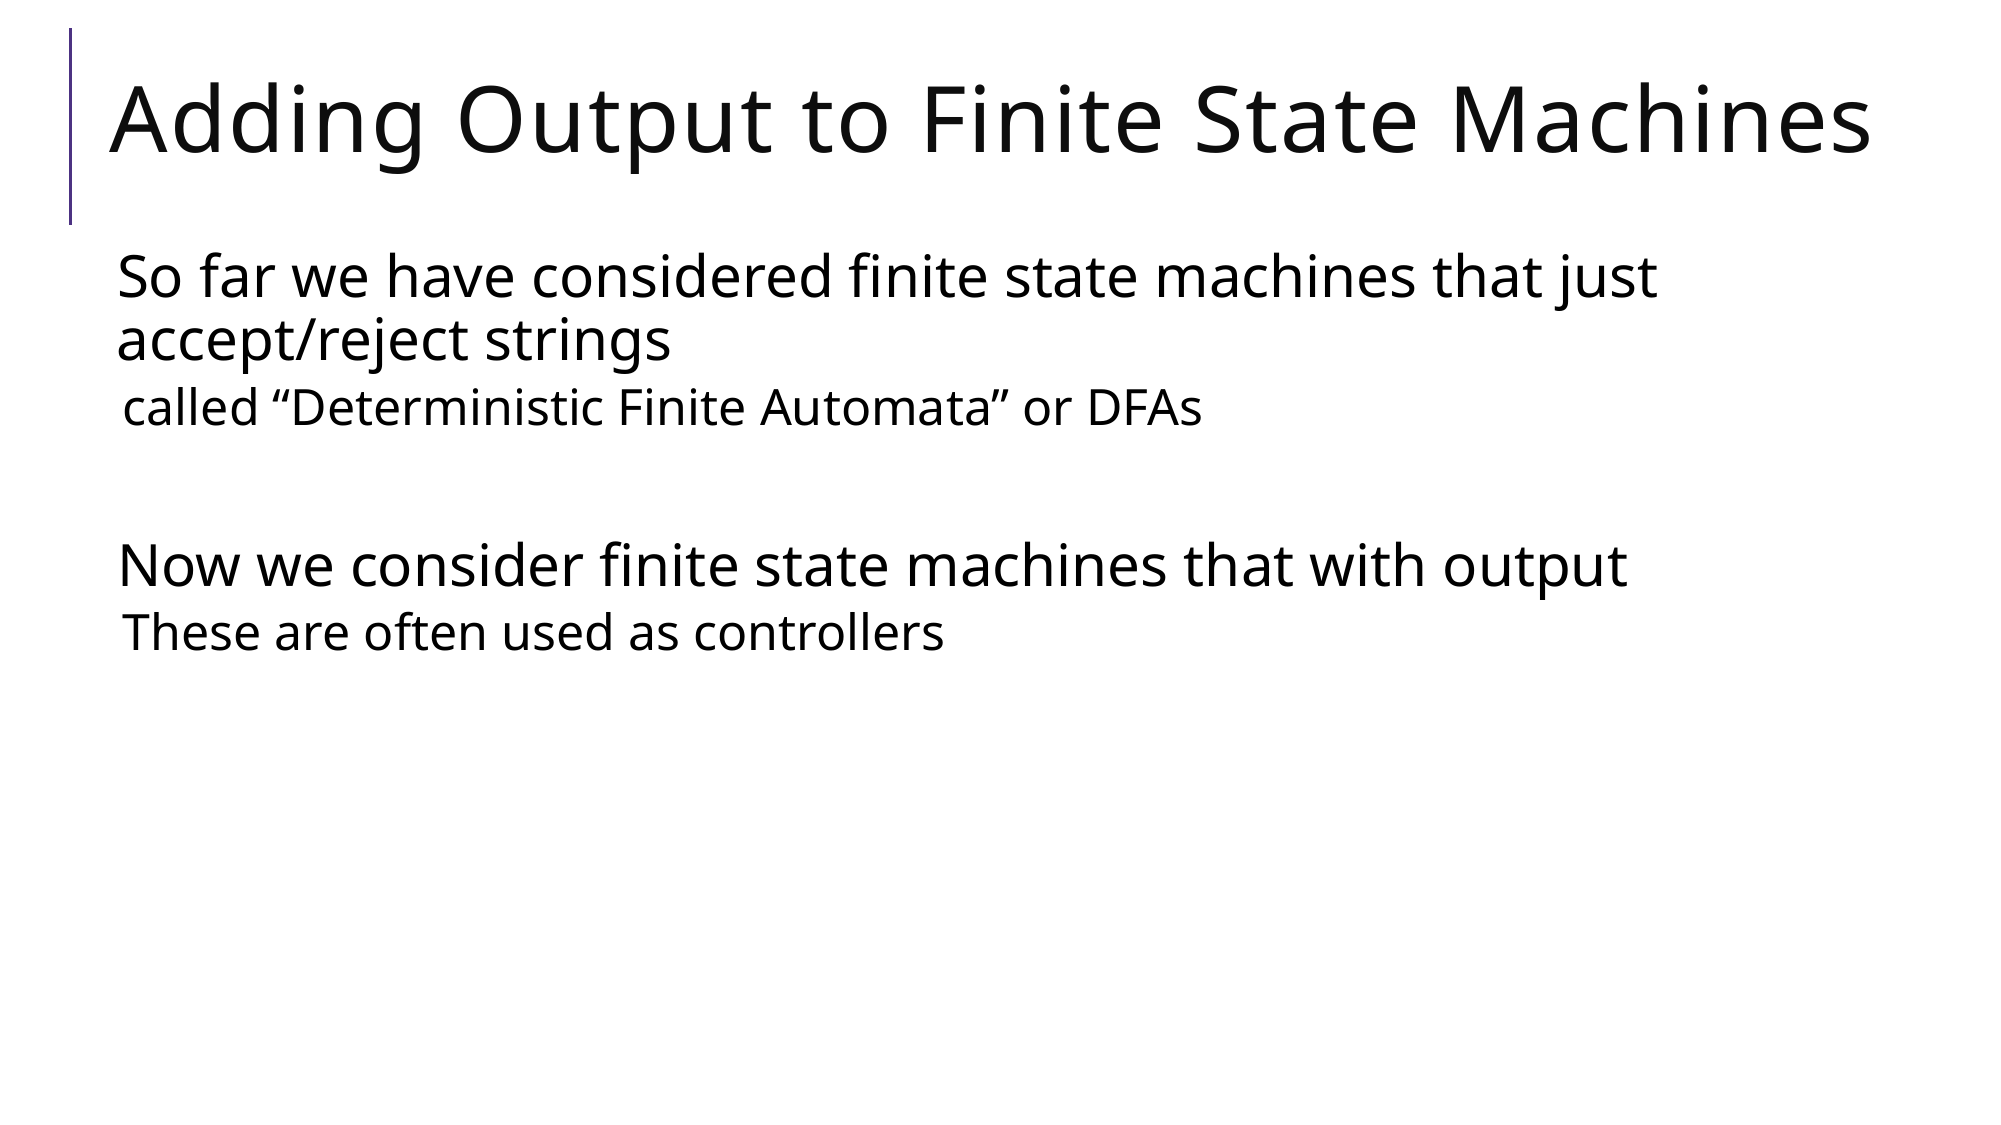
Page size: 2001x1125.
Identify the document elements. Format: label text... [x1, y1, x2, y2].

list So far we have considered finite state machines that just accept/reject strings called “Deterministic Finite Automata” or DFAs Now we consider finite state machines that with output These are often used as controllers [94, 240, 1930, 1035]
title Adding Output to Finite State Machines [94, 43, 1930, 210]
